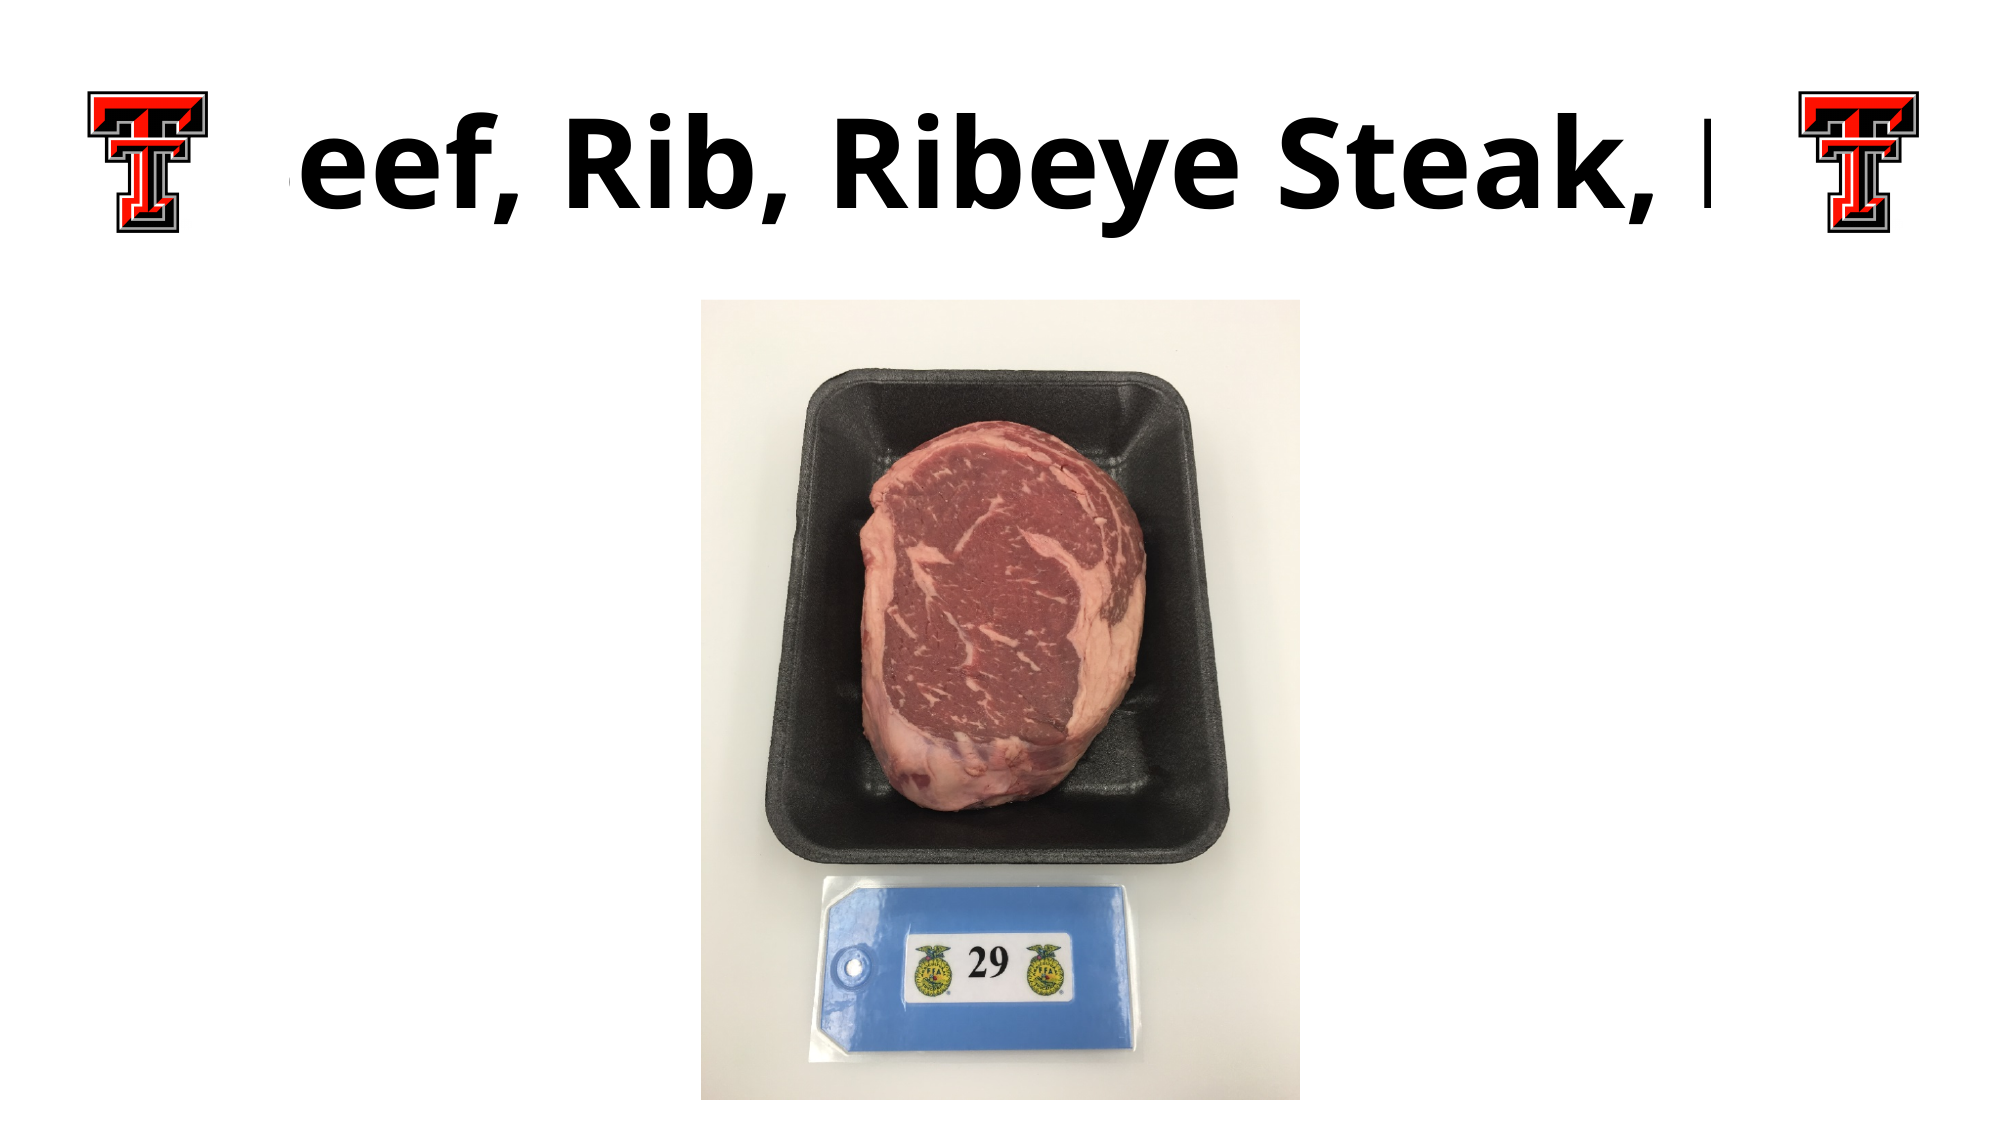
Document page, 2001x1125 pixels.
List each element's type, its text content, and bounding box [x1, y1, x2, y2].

picture [0, 48, 289, 290]
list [599, 399, 1400, 1000]
picture [1711, 48, 2000, 290]
picture [701, 1000, 1300, 1099]
picture [701, 301, 1300, 399]
title Beef, Rib, Ribeye Steak, D [289, 59, 1711, 278]
